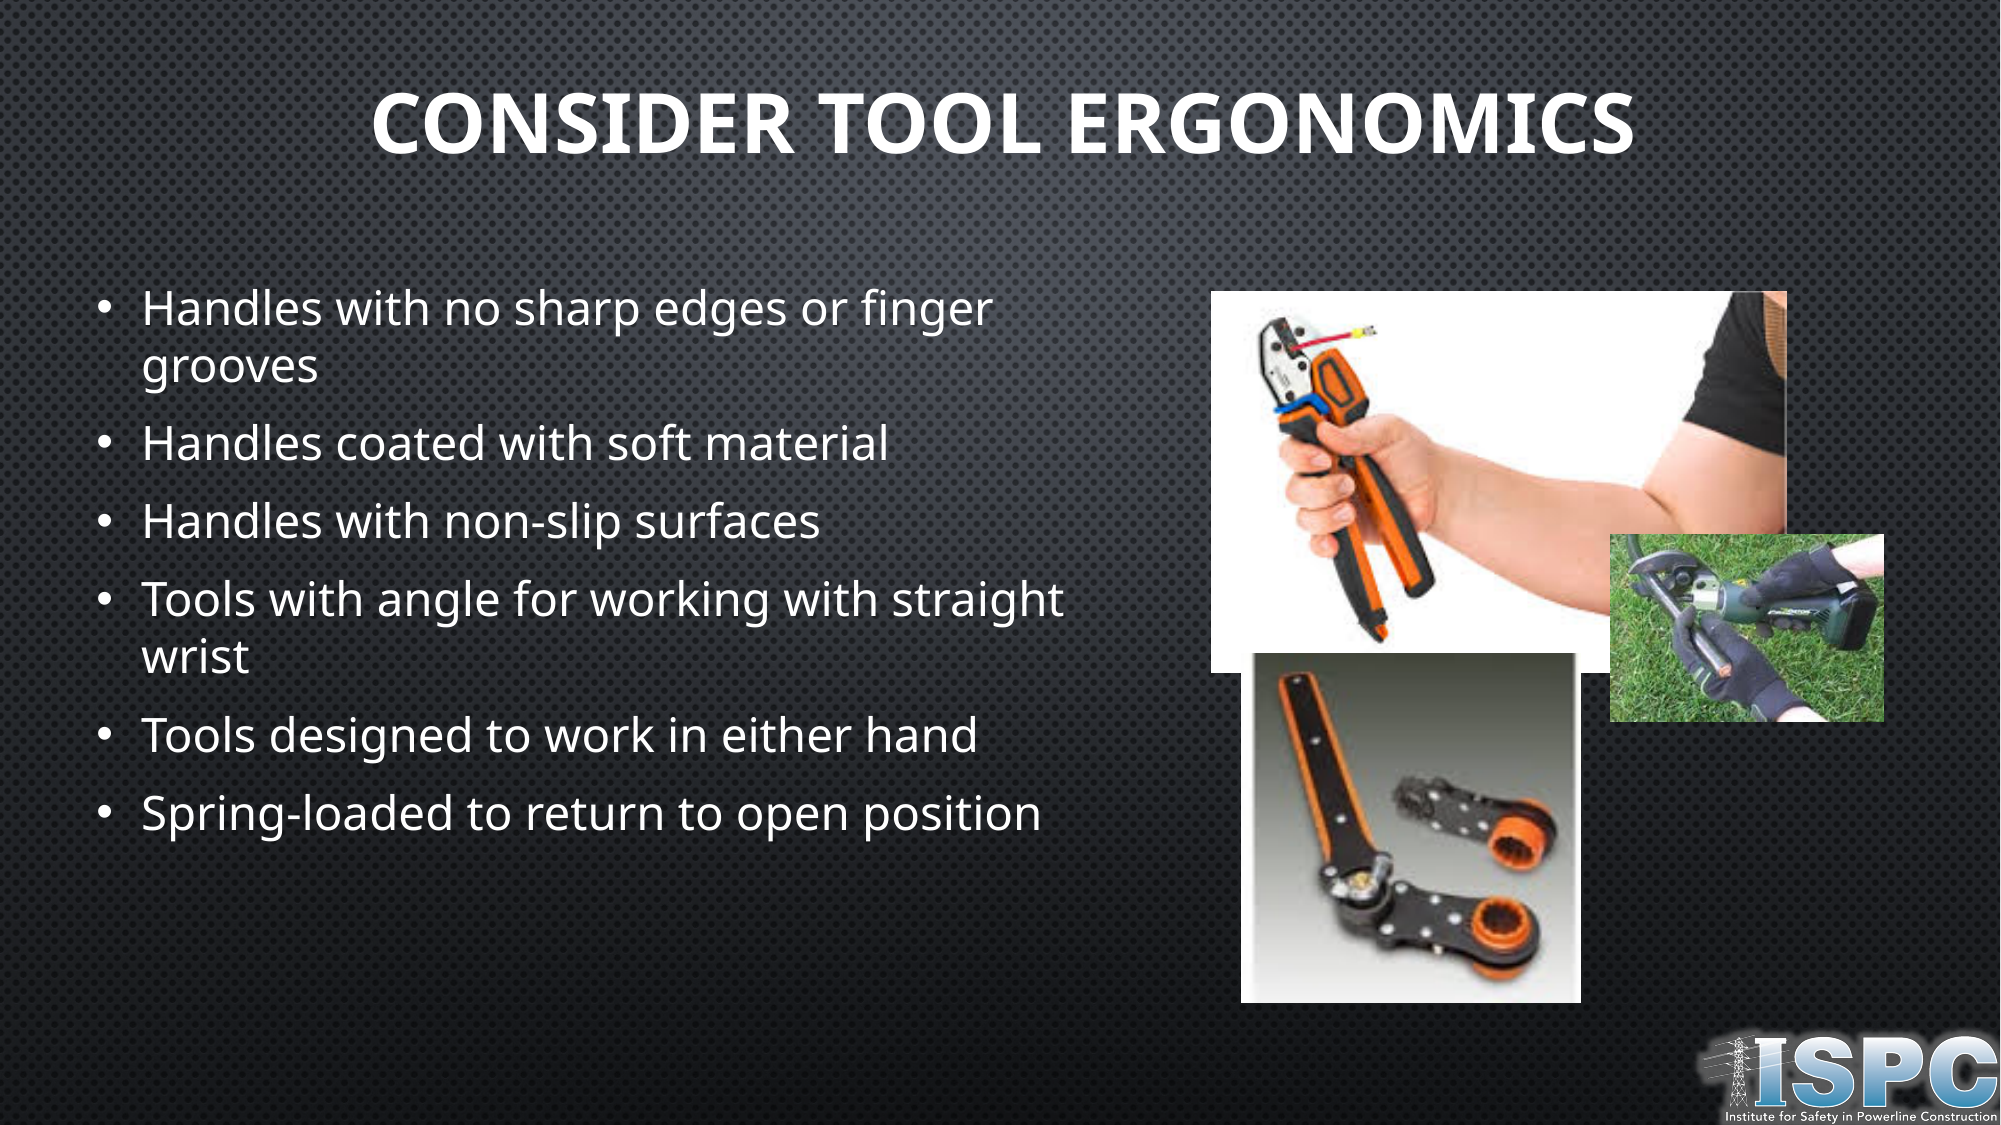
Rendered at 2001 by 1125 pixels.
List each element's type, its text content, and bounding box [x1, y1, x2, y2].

picture [1701, 1033, 2000, 1125]
picture [1211, 290, 1885, 1003]
title Consider Tool Ergonomics [5, 11, 2000, 229]
list Handles with no sharp edges or finger grooves Handles coated with soft material Handles with non-slip surfaces Tools with angle for working with straight wrist Tools designed to work in either hand Spring-loaded to return to open position [81, 267, 1147, 851]
